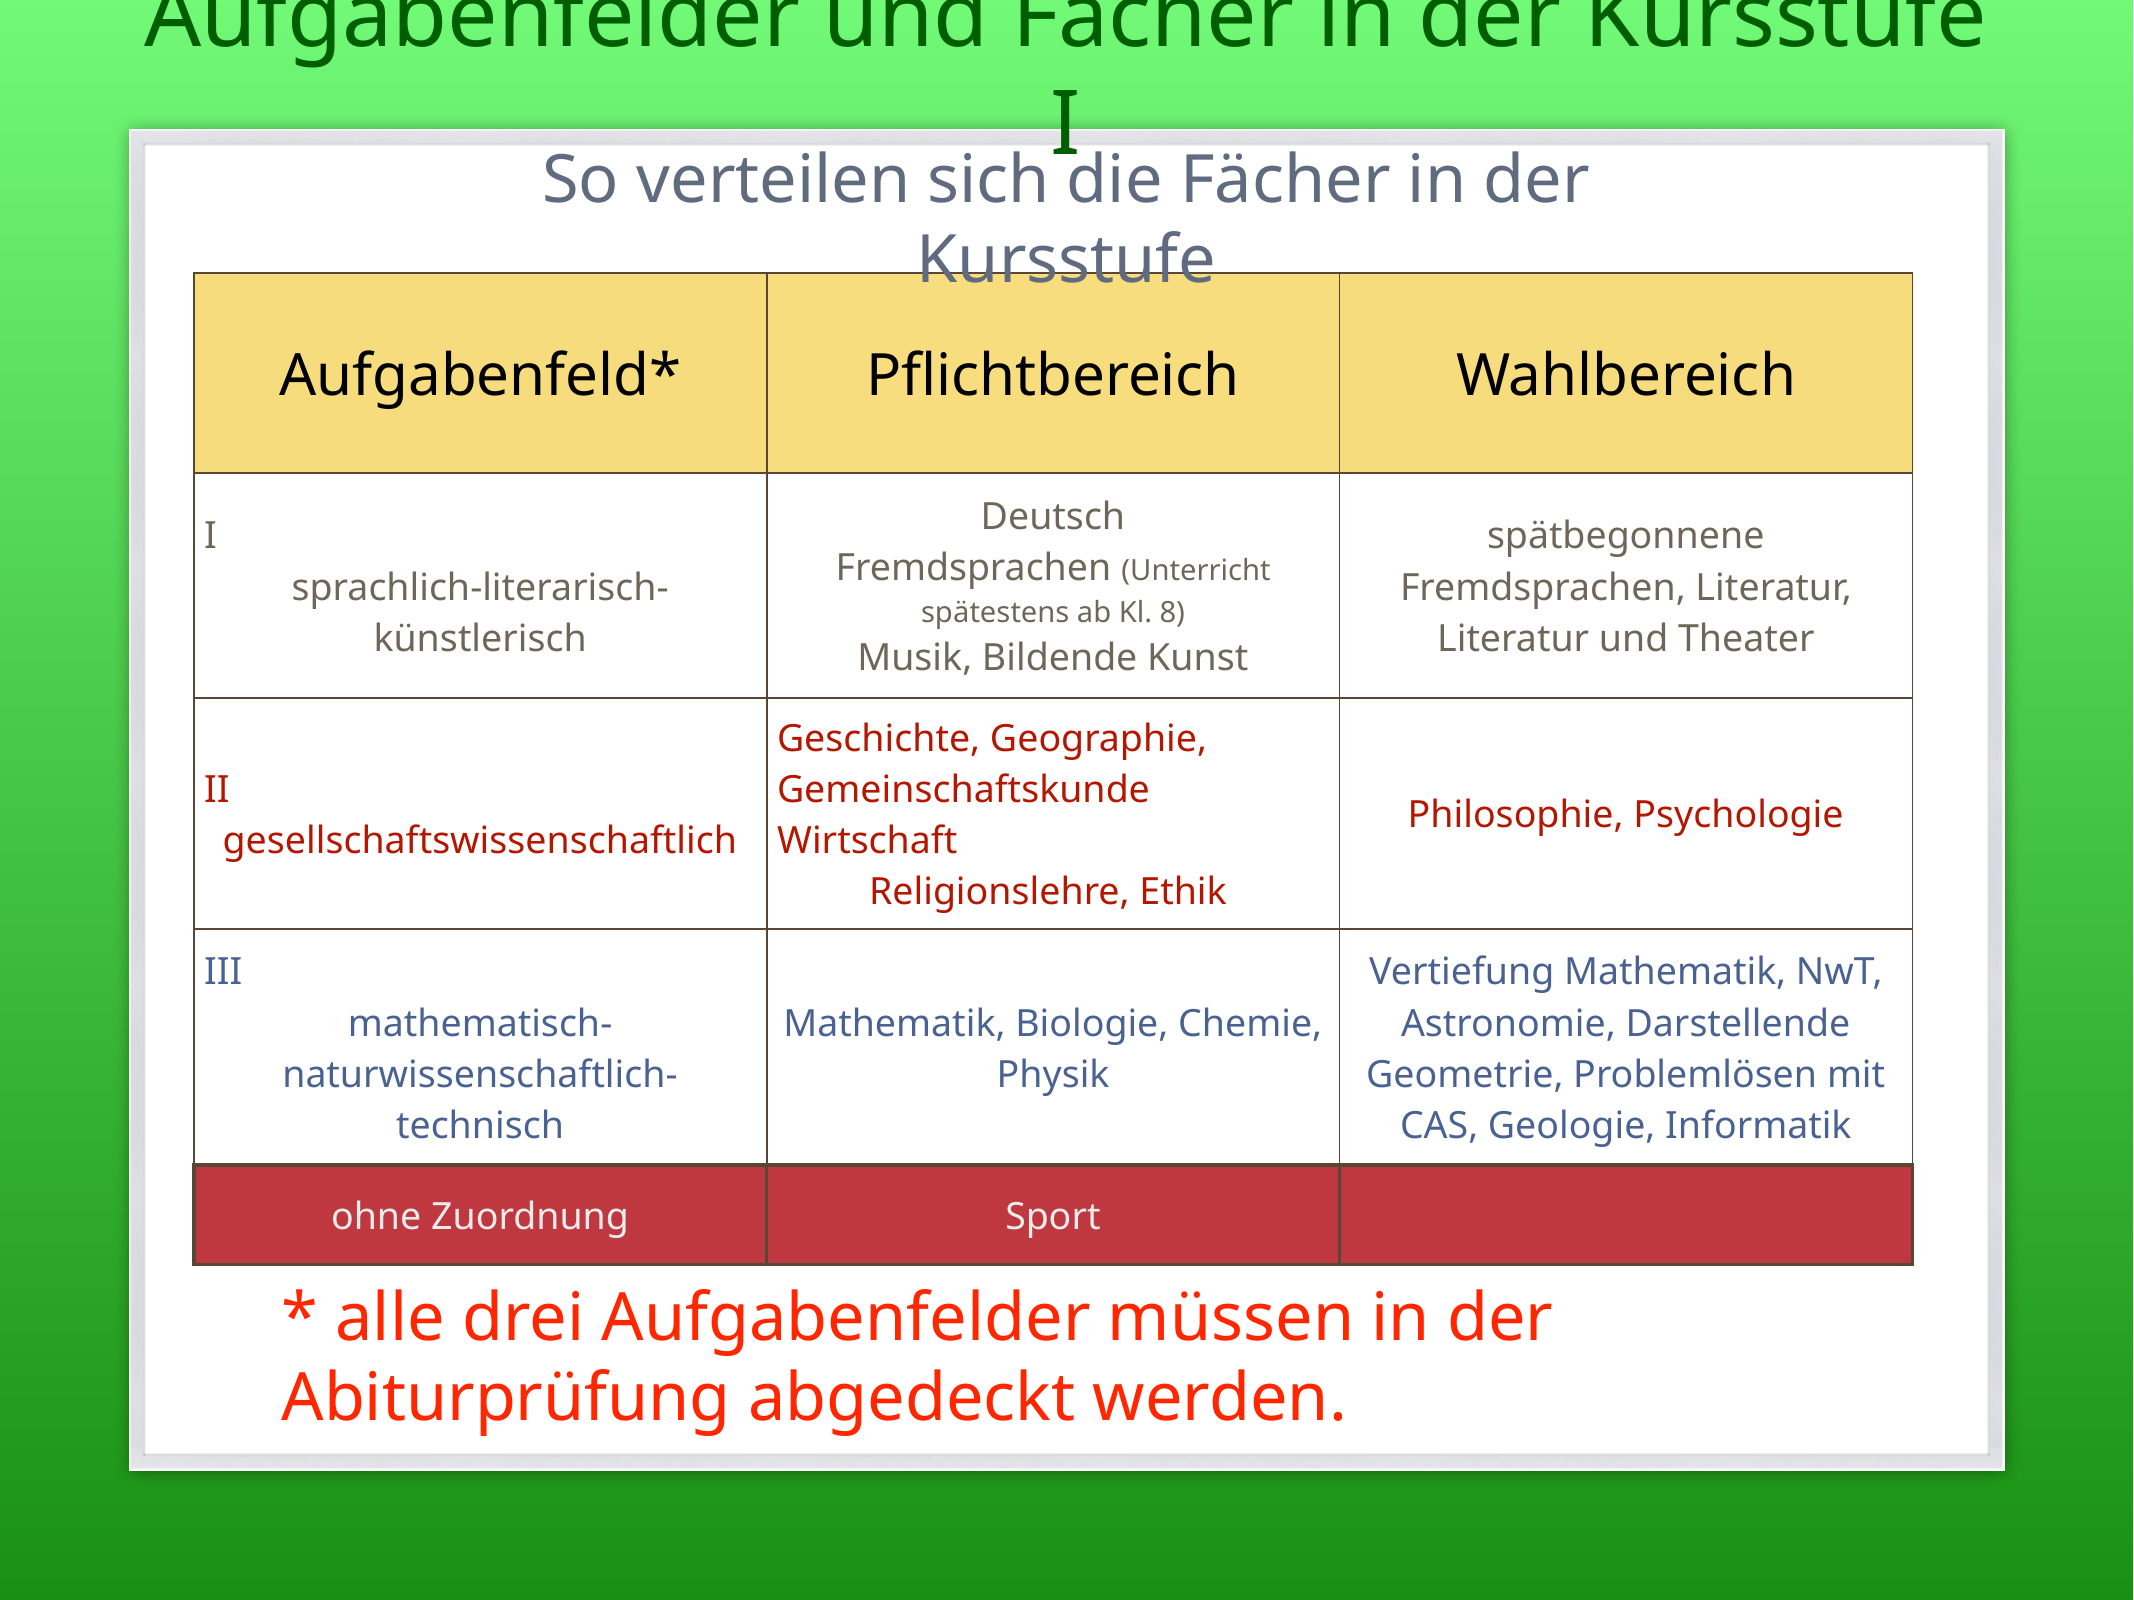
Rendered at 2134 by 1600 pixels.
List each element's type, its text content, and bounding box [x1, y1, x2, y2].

table_cell Sport [768, 1167, 1338, 1263]
table_header Aufgabenfeld* [195, 274, 766, 472]
table_cell Mathematik, Biologie, Chemie, Physik [768, 930, 1339, 1163]
text_box * alle drei Aufgabenfelder müssen in der Abiturprüfung abgedeckt werden. [273, 1266, 1861, 1443]
table_cell spätbegonnene Fremdsprachen, Literatur, Literatur und Theater [1340, 474, 1912, 697]
table_cell II gesellschaftswissenschaftlich [195, 699, 766, 928]
table_cell III mathematisch-naturwissenschaftlich-technisch [195, 930, 766, 1163]
table_cell [1341, 1167, 1911, 1263]
table_cell I sprachlich-literarisch-künstlerisch [195, 474, 766, 697]
text_box Aufgabenfelder und Fächer in der Kursstufe I [123, 0, 2009, 181]
table_cell Geschichte, Geographie, Gemeinschaftskunde Wirtschaft Religionslehre, Ethik [768, 699, 1339, 928]
table_header Wahlbereich [1340, 274, 1912, 472]
table_cell Deutsch Fremdsprachen (Unterricht spätestens ab Kl. 8) Musik, Bildende Kunst [768, 474, 1339, 697]
table_cell ohne Zuordnung [196, 1167, 765, 1263]
table_cell Philosophie, Psychologie [1340, 699, 1912, 928]
table_header Pflichtbereich [768, 274, 1339, 472]
picture [129, 181, 2005, 1471]
table_cell Vertiefung Mathematik, NwT, Astronomie, Darstellende Geometrie, Problemlösen mit CAS, Geologie, Informatik [1340, 930, 1912, 1163]
text_box So verteilen sich die Fächer in der Kursstufe [402, 158, 1732, 273]
